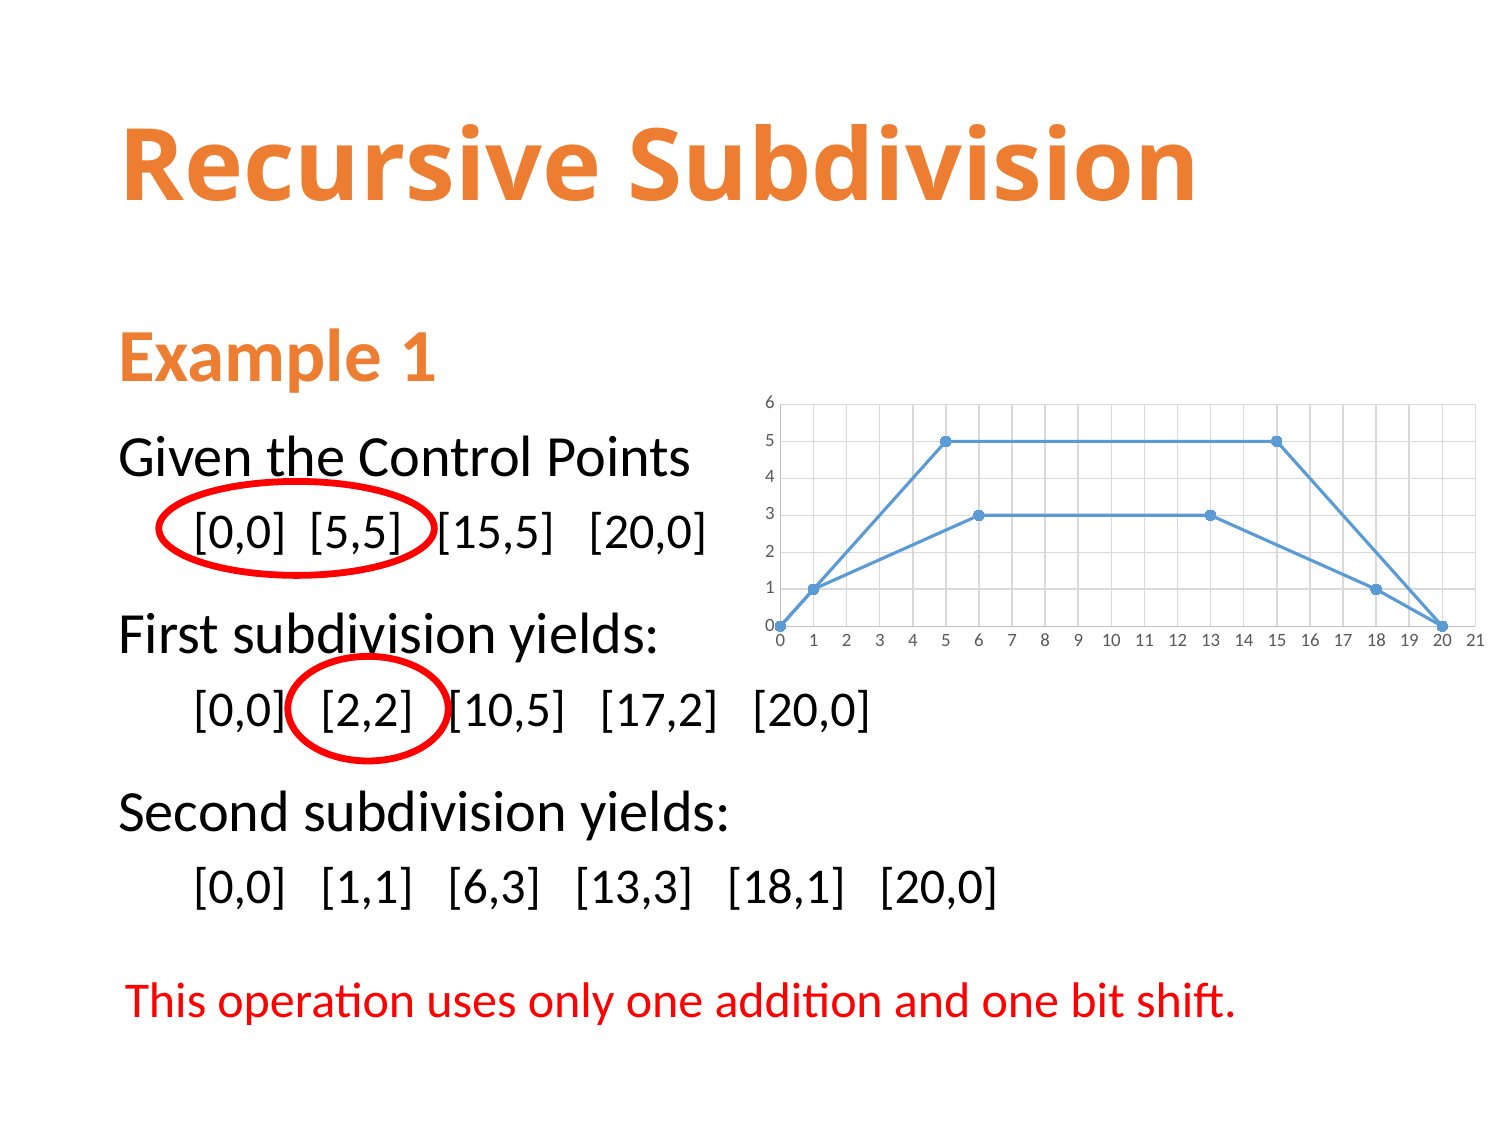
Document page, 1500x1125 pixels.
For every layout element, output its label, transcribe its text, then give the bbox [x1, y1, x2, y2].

text_box This operation uses only one addition and one bit shift. [109, 959, 1252, 1035]
text_box [157, 480, 436, 577]
text_box [286, 655, 450, 763]
list Example 1 Given the Control Points [0,0] [5,5] [15,5] [20,0] First subdivision yields: [0,0] [2,2] [10,5] [17,2] [20,0] Second subdivision yields: [0,0] [1,1] [6,3] [13,3] [18,1] [20,0] [103, 299, 1397, 1014]
chart [749, 389, 1500, 657]
title Recursive Subdivision [103, 59, 1397, 278]
